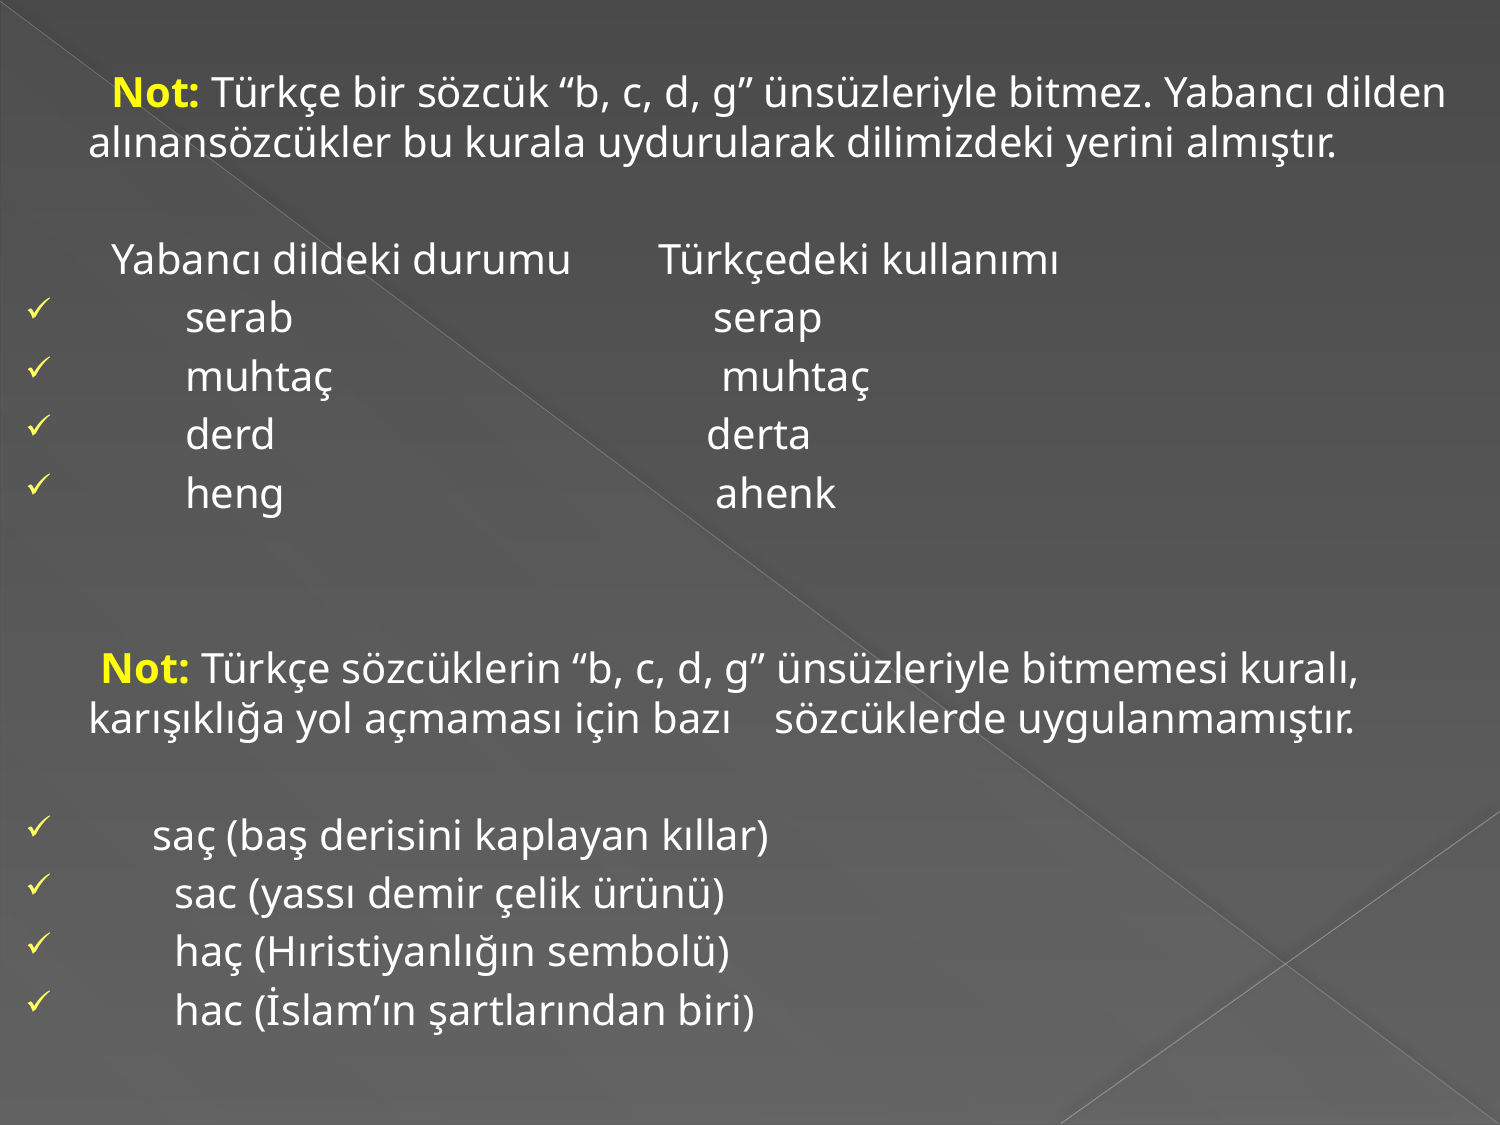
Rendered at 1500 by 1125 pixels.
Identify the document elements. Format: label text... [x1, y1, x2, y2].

list Not: Türkçe bir sözcük “b, c, d, g” ünsüzleriyle bitmez. Yabancı dilden alınansözcükler bu kurala uydurularak dilimizdeki yerini almıştır. Yabancı dildeki durumu Türkçedeki kullanımı serab serap muhtaç muhtaç derd derta heng ahenk Not: Türkçe sözcüklerin “b, c, d, g” ünsüzleriyle bitmemesi kuralı, karışıklığa yol açmaması için bazı sözcüklerde uygulanmamıştır. saç (baş derisini kaplayan kıllar) sac (yassı demir çelik ürünü) haç (Hıristiyanlığın sembolü) hac (İslam’ın şartlarından biri) [0, 0, 1477, 1125]
